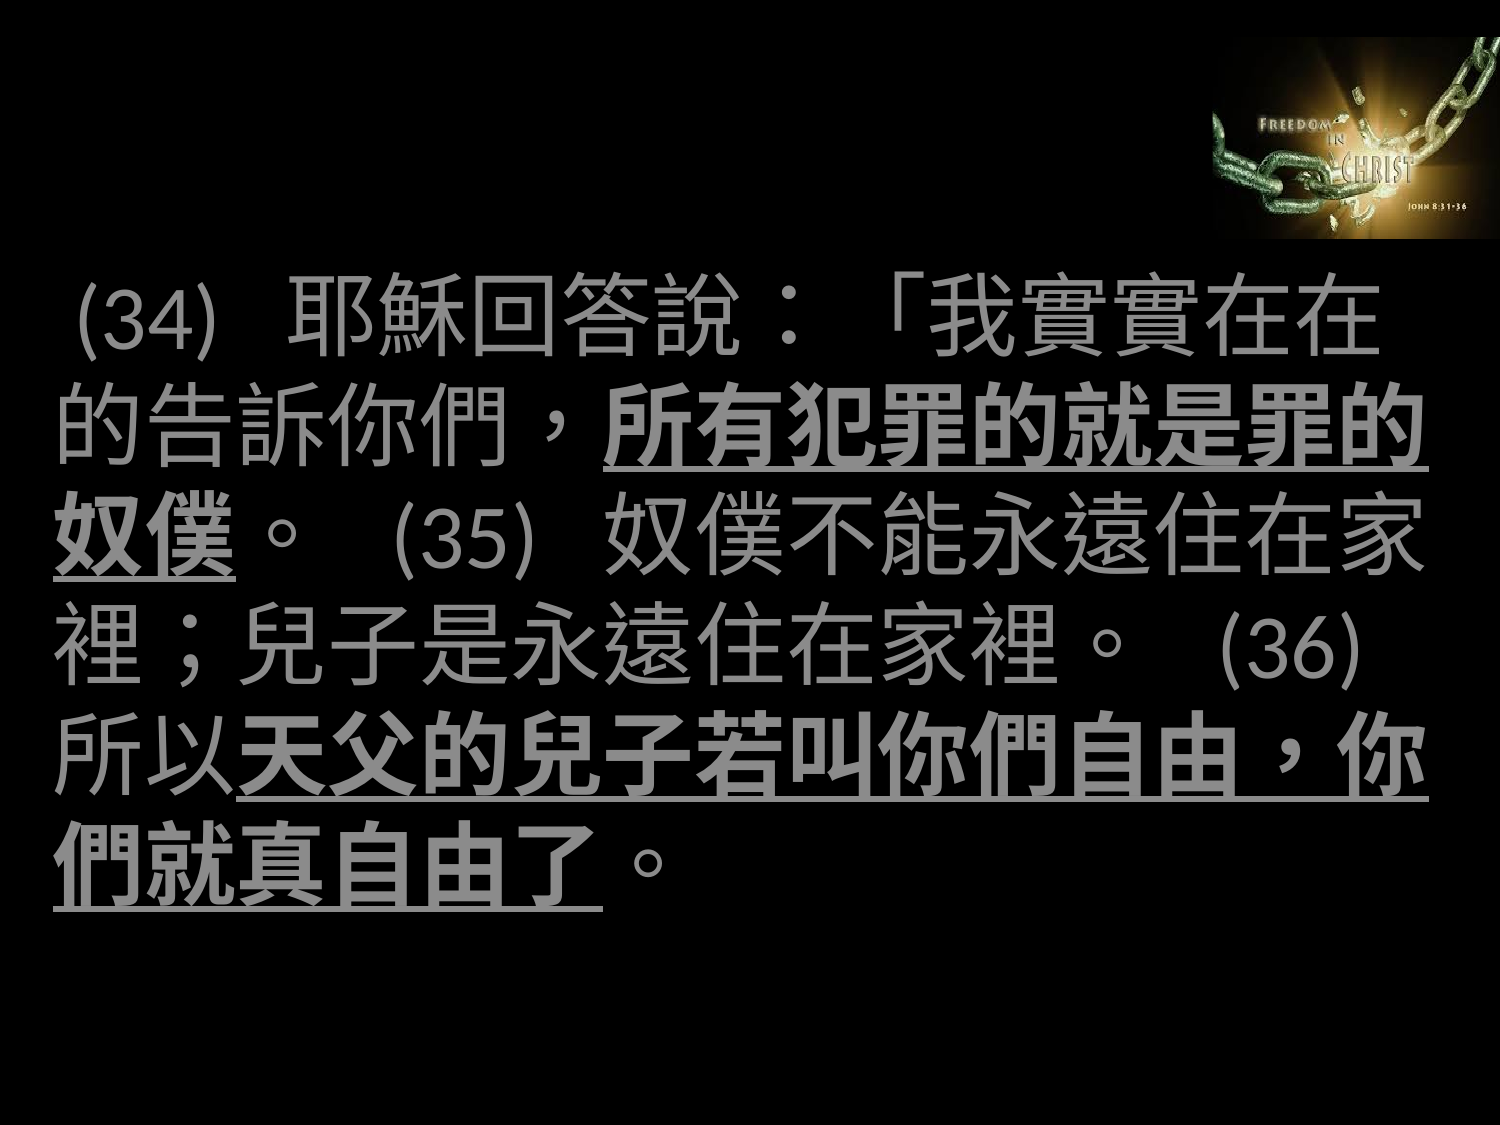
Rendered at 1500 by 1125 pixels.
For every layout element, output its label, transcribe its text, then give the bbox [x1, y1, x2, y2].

picture [1212, 37, 1500, 239]
subtitle (34) 耶穌回答說：「我實實在在的告訴你們，所有犯罪的就是罪的奴僕。 (35) 奴僕不能永遠住在家裡；兒子是永遠住在家裡。 (36) 所以天父的兒子若叫你們自由，你們就真自由了。 [37, 249, 1450, 1100]
